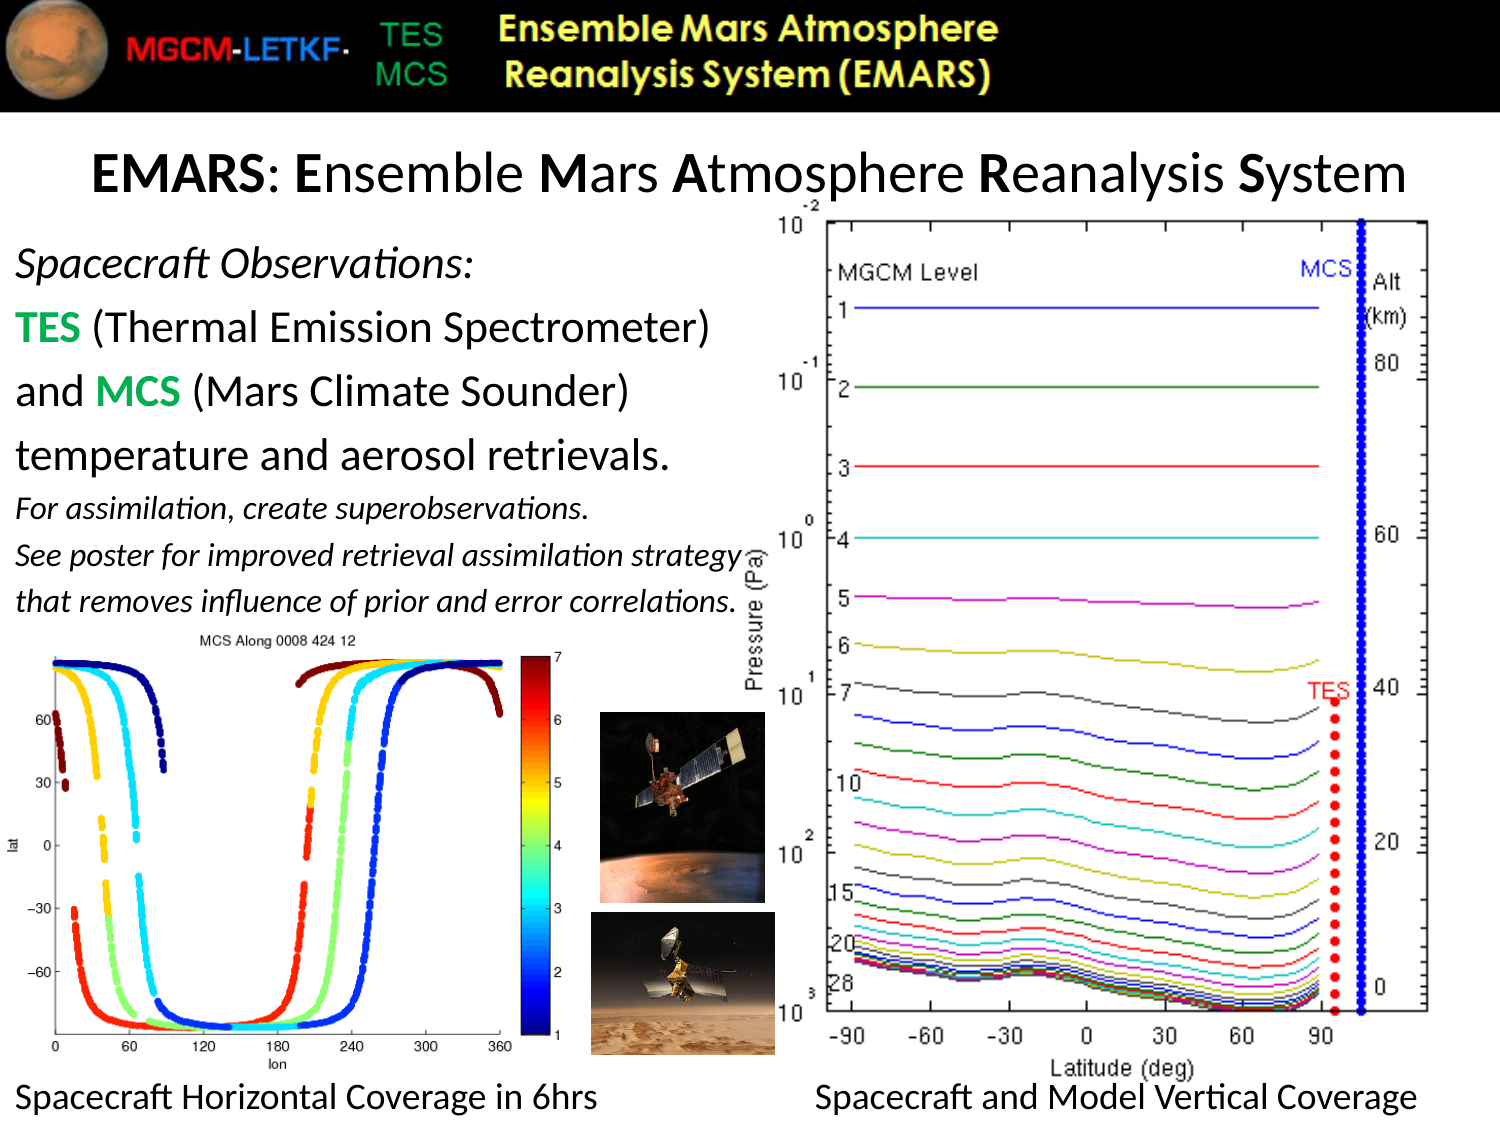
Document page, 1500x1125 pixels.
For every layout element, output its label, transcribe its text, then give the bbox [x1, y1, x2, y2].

list Spacecraft Observations: TES (Thermal Emission Spectrometer) and MCS (Mars Climate Sounder) temperature and aerosol retrievals. For assimilation, create superobservations. See poster for improved retrieval assimilation strategy that removes influence of prior and error correlations. [0, 224, 719, 900]
picture [0, 624, 567, 1076]
text_box [1107, 0, 1500, 115]
picture [0, 0, 1107, 108]
picture [590, 148, 1500, 1118]
title EMARS: Ensemble Mars Atmosphere Reanalysis System [75, 75, 1425, 224]
text_box Spacecraft Horizontal Coverage in 6hrs [0, 1064, 663, 1125]
